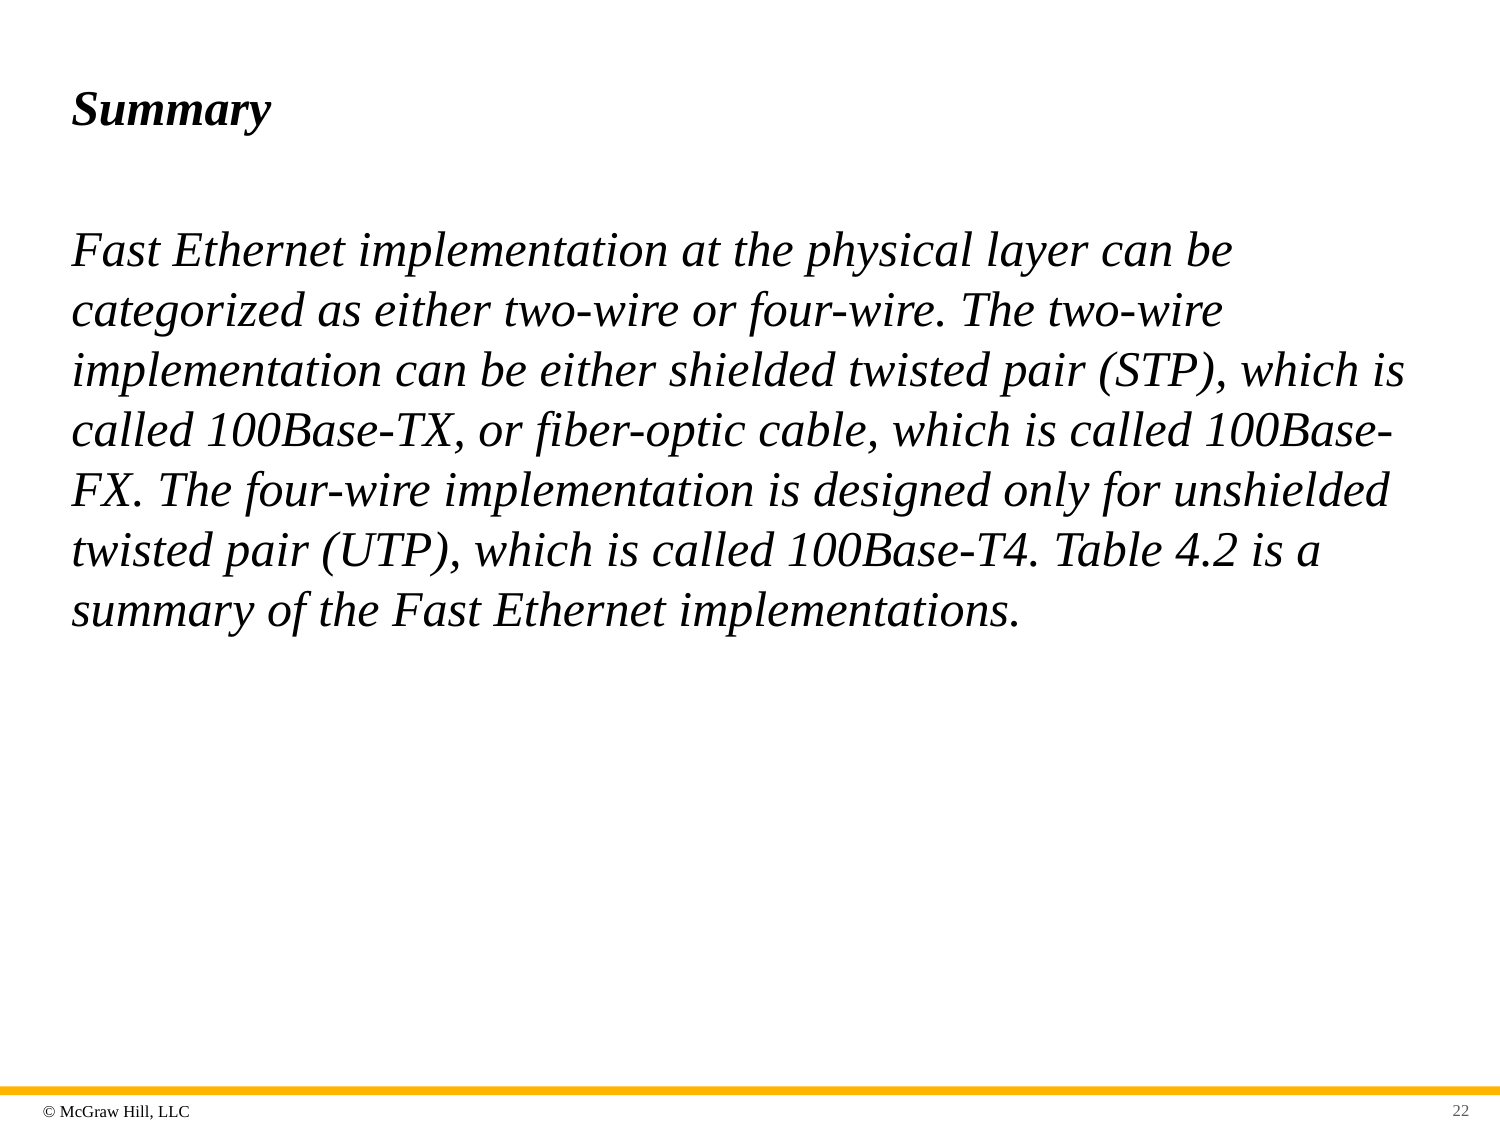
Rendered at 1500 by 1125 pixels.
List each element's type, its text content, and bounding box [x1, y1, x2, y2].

slide_number 22 [1418, 1096, 1477, 1123]
title Summary [56, 50, 1444, 162]
list Fast Ethernet implementation at the physical layer can be categorized as either two-wire or four-wire. The two-wire implementation can be either shielded twisted pair (STP), which is called 100Base-TX, or fiber-optic cable, which is called 100Base-FX. The four-wire implementation is designed only for unshielded twisted pair (UTP), which is called 100Base-T4. Table 4.2 is a summary of the Fast Ethernet implementations. [56, 209, 1444, 1043]
